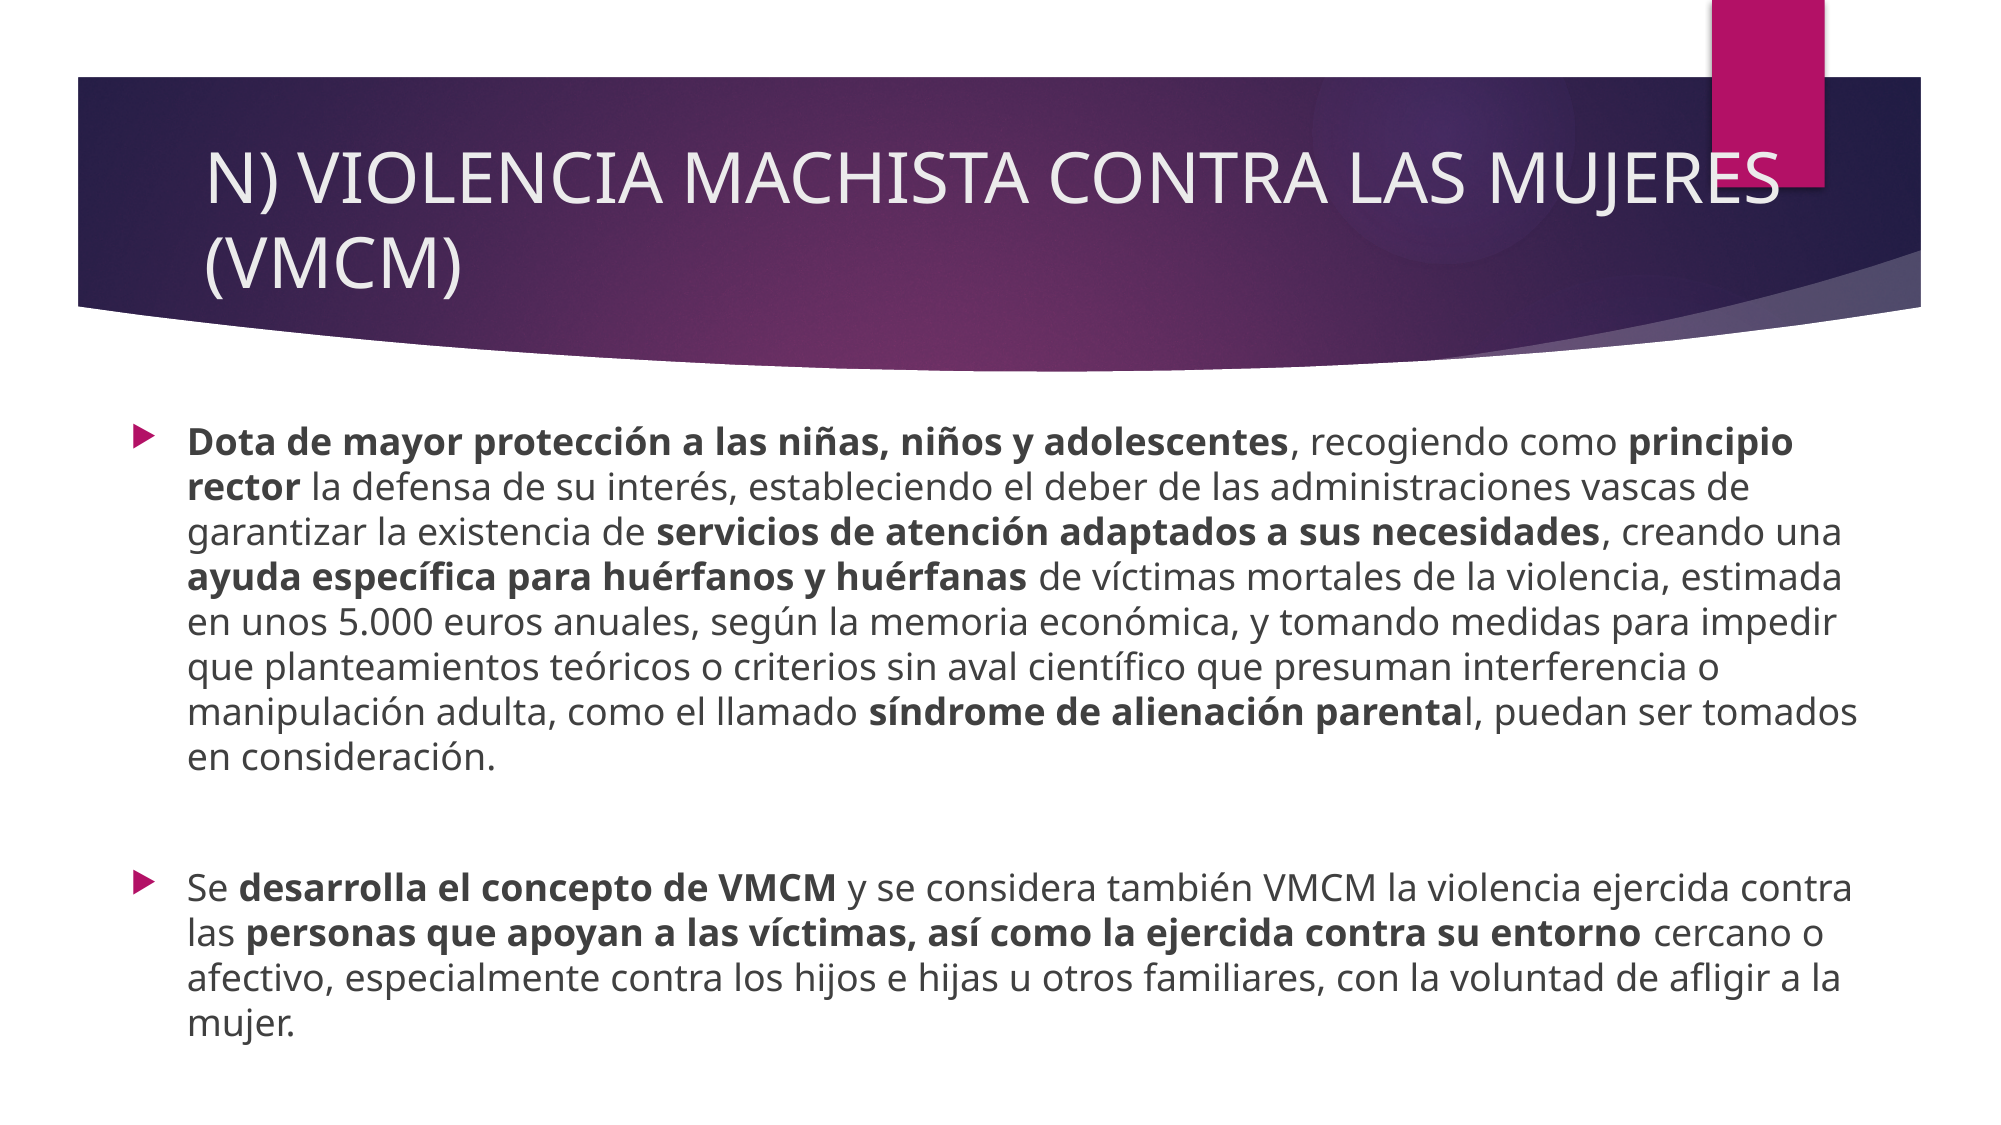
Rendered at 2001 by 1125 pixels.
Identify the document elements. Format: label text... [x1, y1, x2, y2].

list Dota de mayor protección a las niñas, niños y adolescentes, recogiendo como principio rector la defensa de su interés, estableciendo el deber de las administraciones vascas de garantizar la existencia de servicios de atención adaptados a sus necesidades, creando una ayuda específica para huérfanos y huérfanas de víctimas mortales de la violencia, estimada en unos 5.000 euros anuales, según la memoria económica, y tomando medidas para impedir que planteamientos teóricos o criterios sin aval científico que presuman interferencia o manipulación adulta, como el llamado síndrome de alienación parental, puedan ser tomados en consideración. Se desarrolla el concepto de VMCM y se considera también VMCM la violencia ejercida contra las personas que apoyan a las víctimas, así como la ejercida contra su entorno cercano o afectivo, especialmente contra los hijos e hijas u otros familiares, con la voluntad de afligir a la mujer. [115, 410, 1895, 1054]
title N) VIOLENCIA MACHISTA CONTRA LAS MUJERES (VMCM) [189, 159, 1914, 276]
